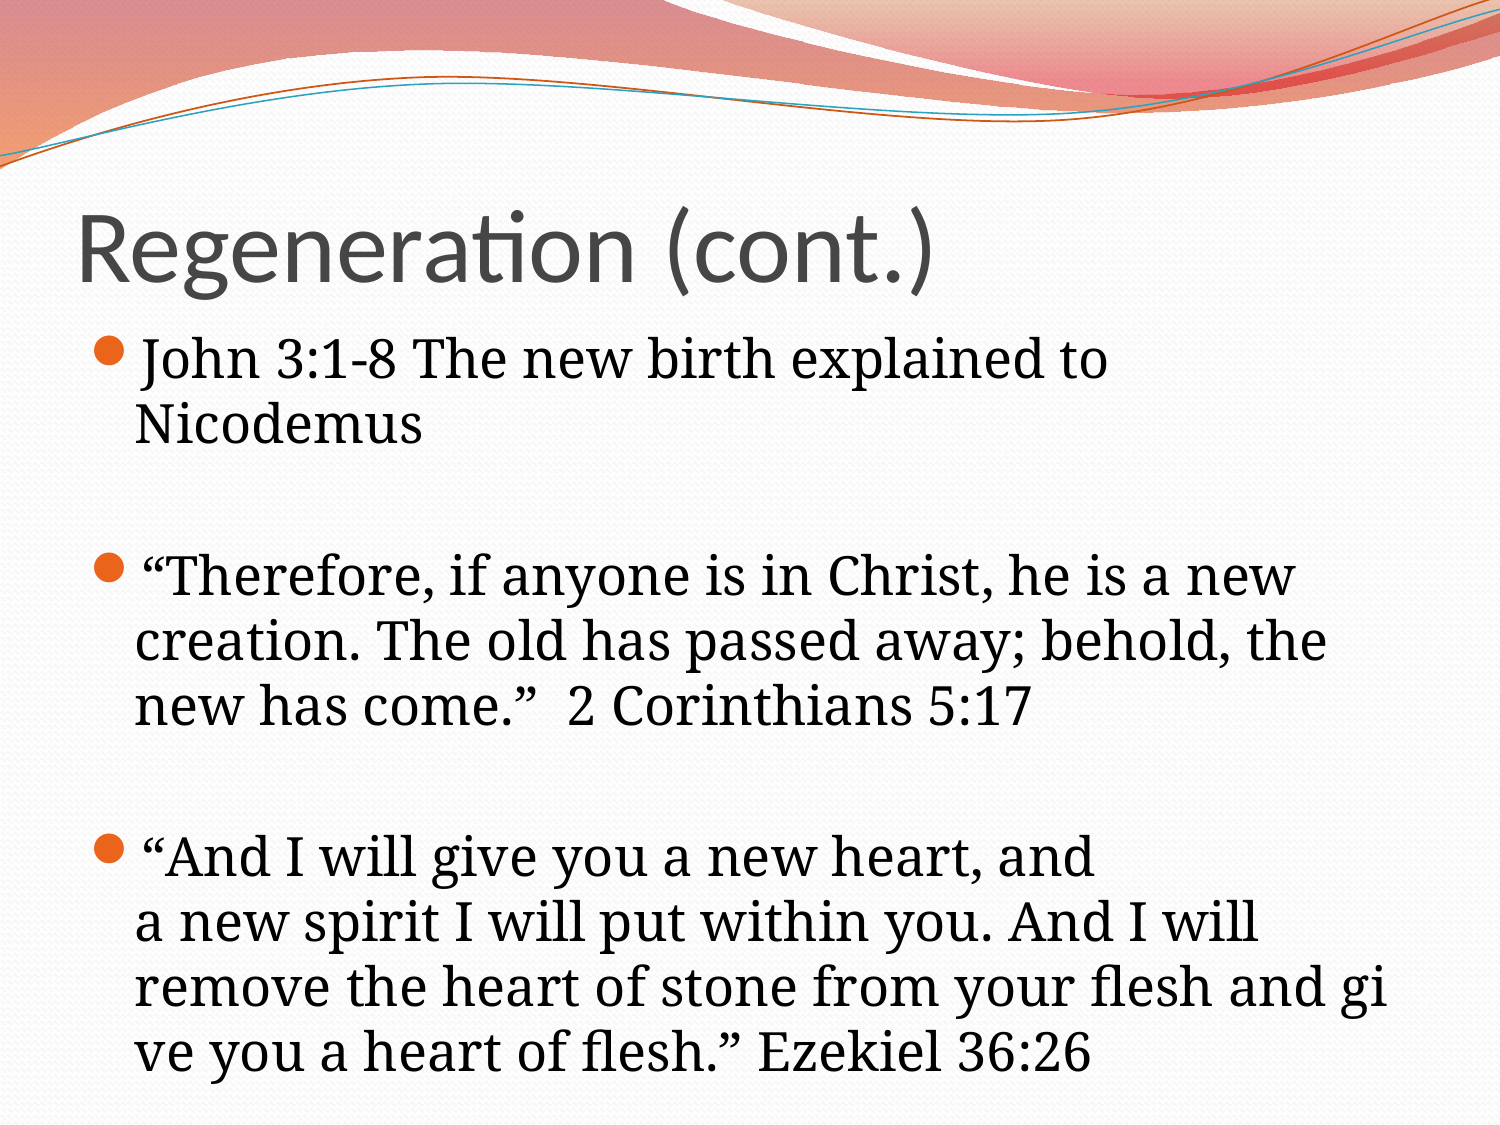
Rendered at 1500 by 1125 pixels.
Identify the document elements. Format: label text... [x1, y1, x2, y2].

list John 3:1-8 The new birth explained to Nicodemus “Therefore, if anyone is in Christ, he is a new creation. The old has passed away; behold, the new has come.” 2 Corinthians 5:17 “And I will give you a new heart, and a new spirit I will put within you. And I will remove the heart of stone from your flesh and give you a heart of flesh.” Ezekiel 36:26 [75, 317, 1425, 1038]
title Regeneration (cont.) [75, 115, 1425, 303]
